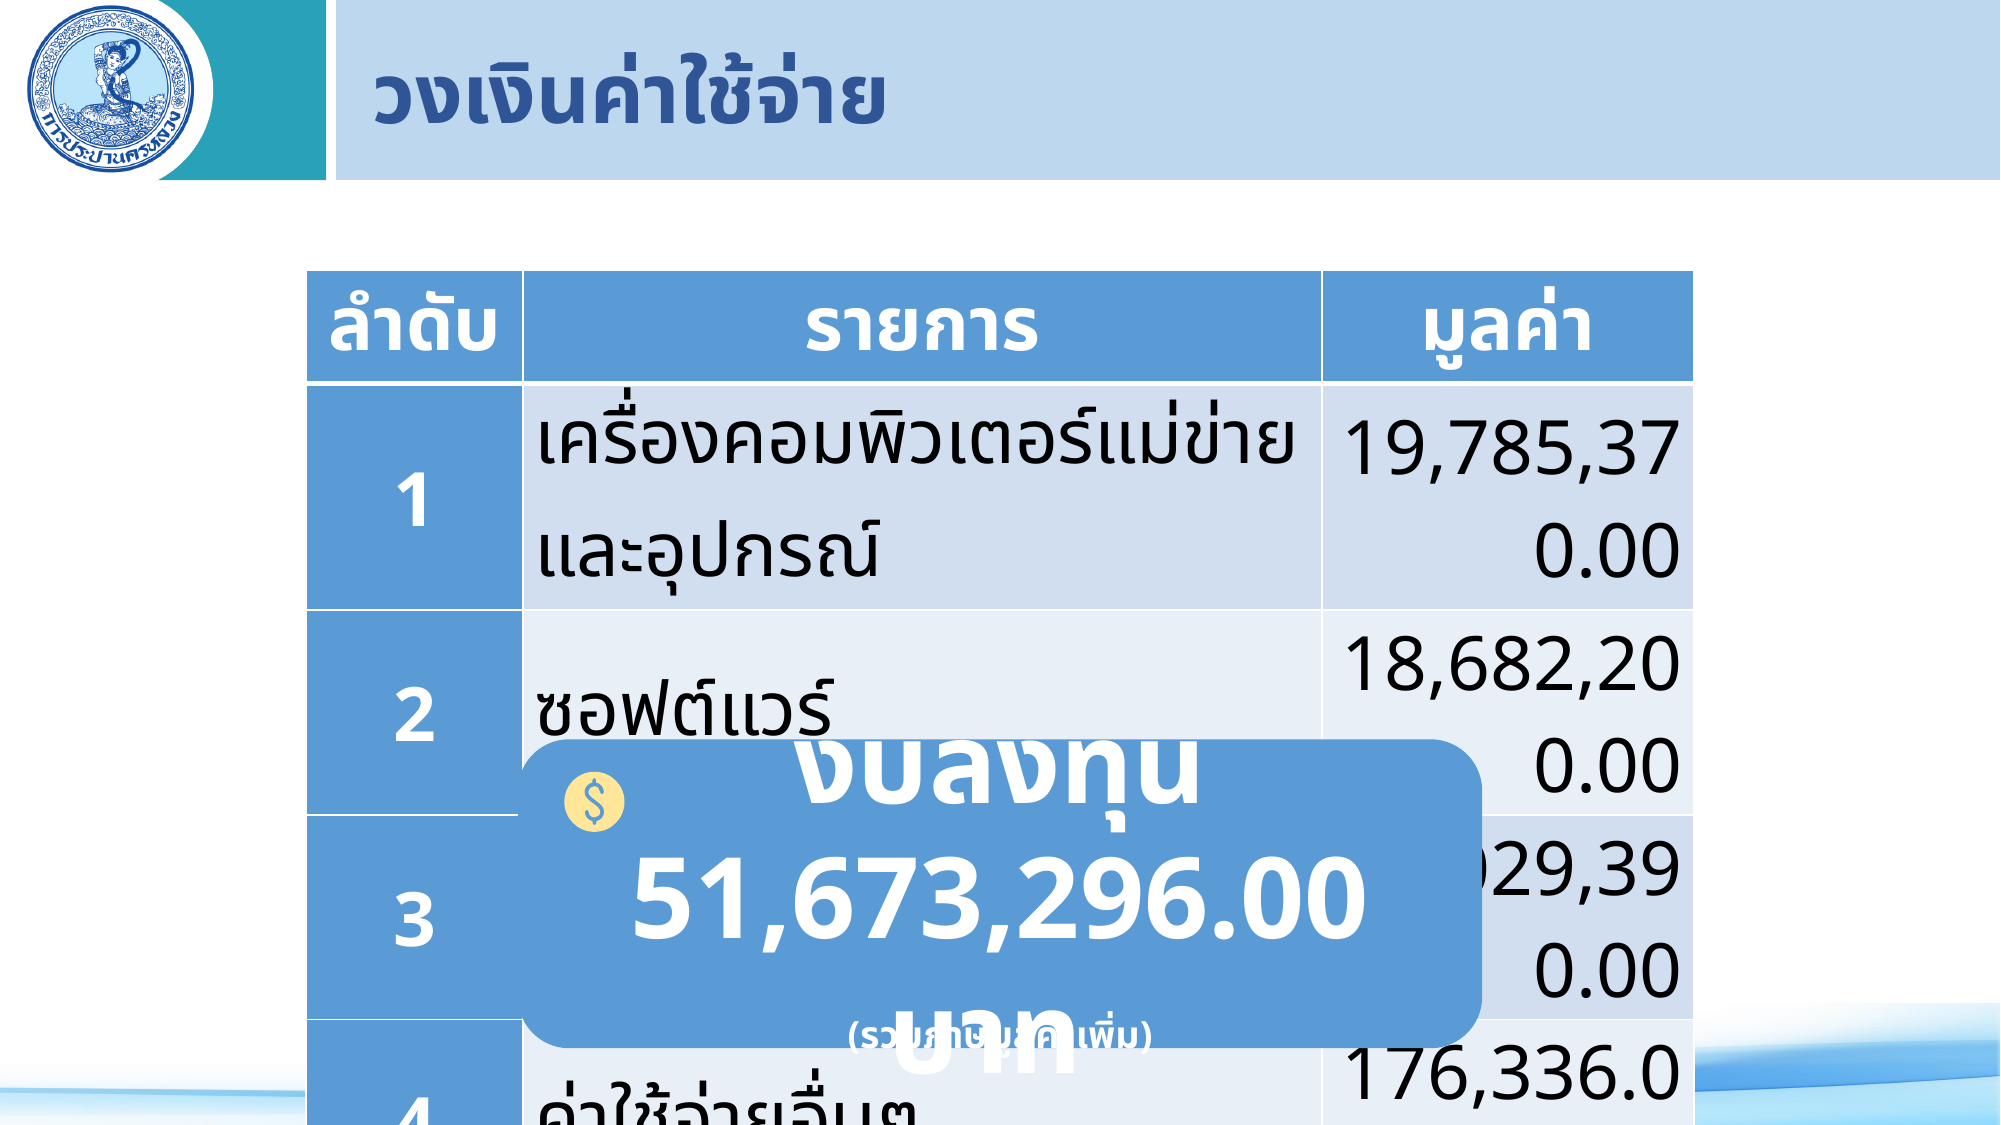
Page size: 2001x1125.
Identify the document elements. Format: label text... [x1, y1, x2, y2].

table_header ลำดับ [307, 271, 522, 381]
text_box [564, 771, 625, 832]
table_cell 18,682,200.00 [1323, 611, 1693, 814]
table_cell 19,785,370.00 [1323, 386, 1693, 609]
table_cell 1 [307, 386, 522, 609]
text_box วงเงินค่าใช้จ่าย [335, 0, 2000, 181]
picture [0, 1003, 2000, 1125]
table_cell 3 [307, 816, 517, 1003]
table_header มูลค่า [1323, 271, 1693, 381]
table_cell เครื่องคอมพิวเตอร์แม่ข่ายและอุปกรณ์ [524, 386, 1321, 609]
table_cell 2 [307, 611, 522, 814]
table_header รายการ [524, 271, 1321, 381]
table_cell ซอฟต์แวร์ [524, 611, 1321, 762]
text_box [0, 0, 327, 193]
text_box งบลงทุน 51,673,296.00 บาท [516, 738, 1484, 1003]
table_cell 13,029,390.00 [1483, 816, 1693, 1003]
